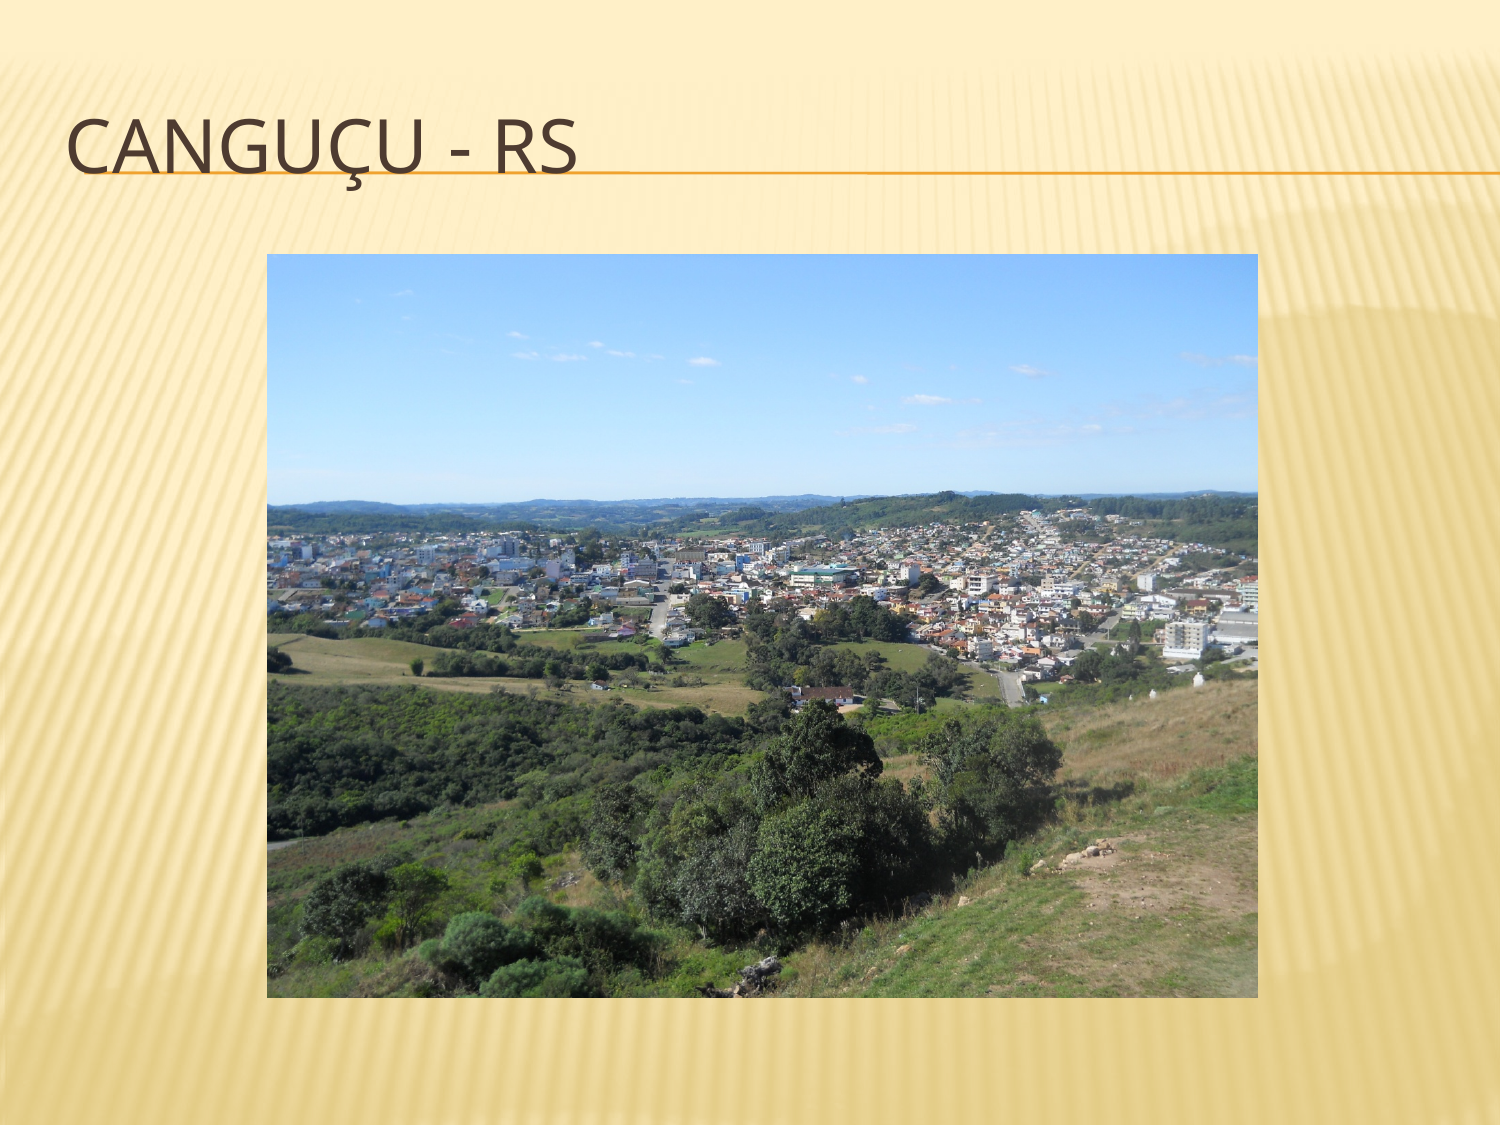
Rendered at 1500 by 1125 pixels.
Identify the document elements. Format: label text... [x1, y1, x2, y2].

title CANGUÇU - RS [50, 75, 1475, 213]
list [267, 254, 1258, 998]
